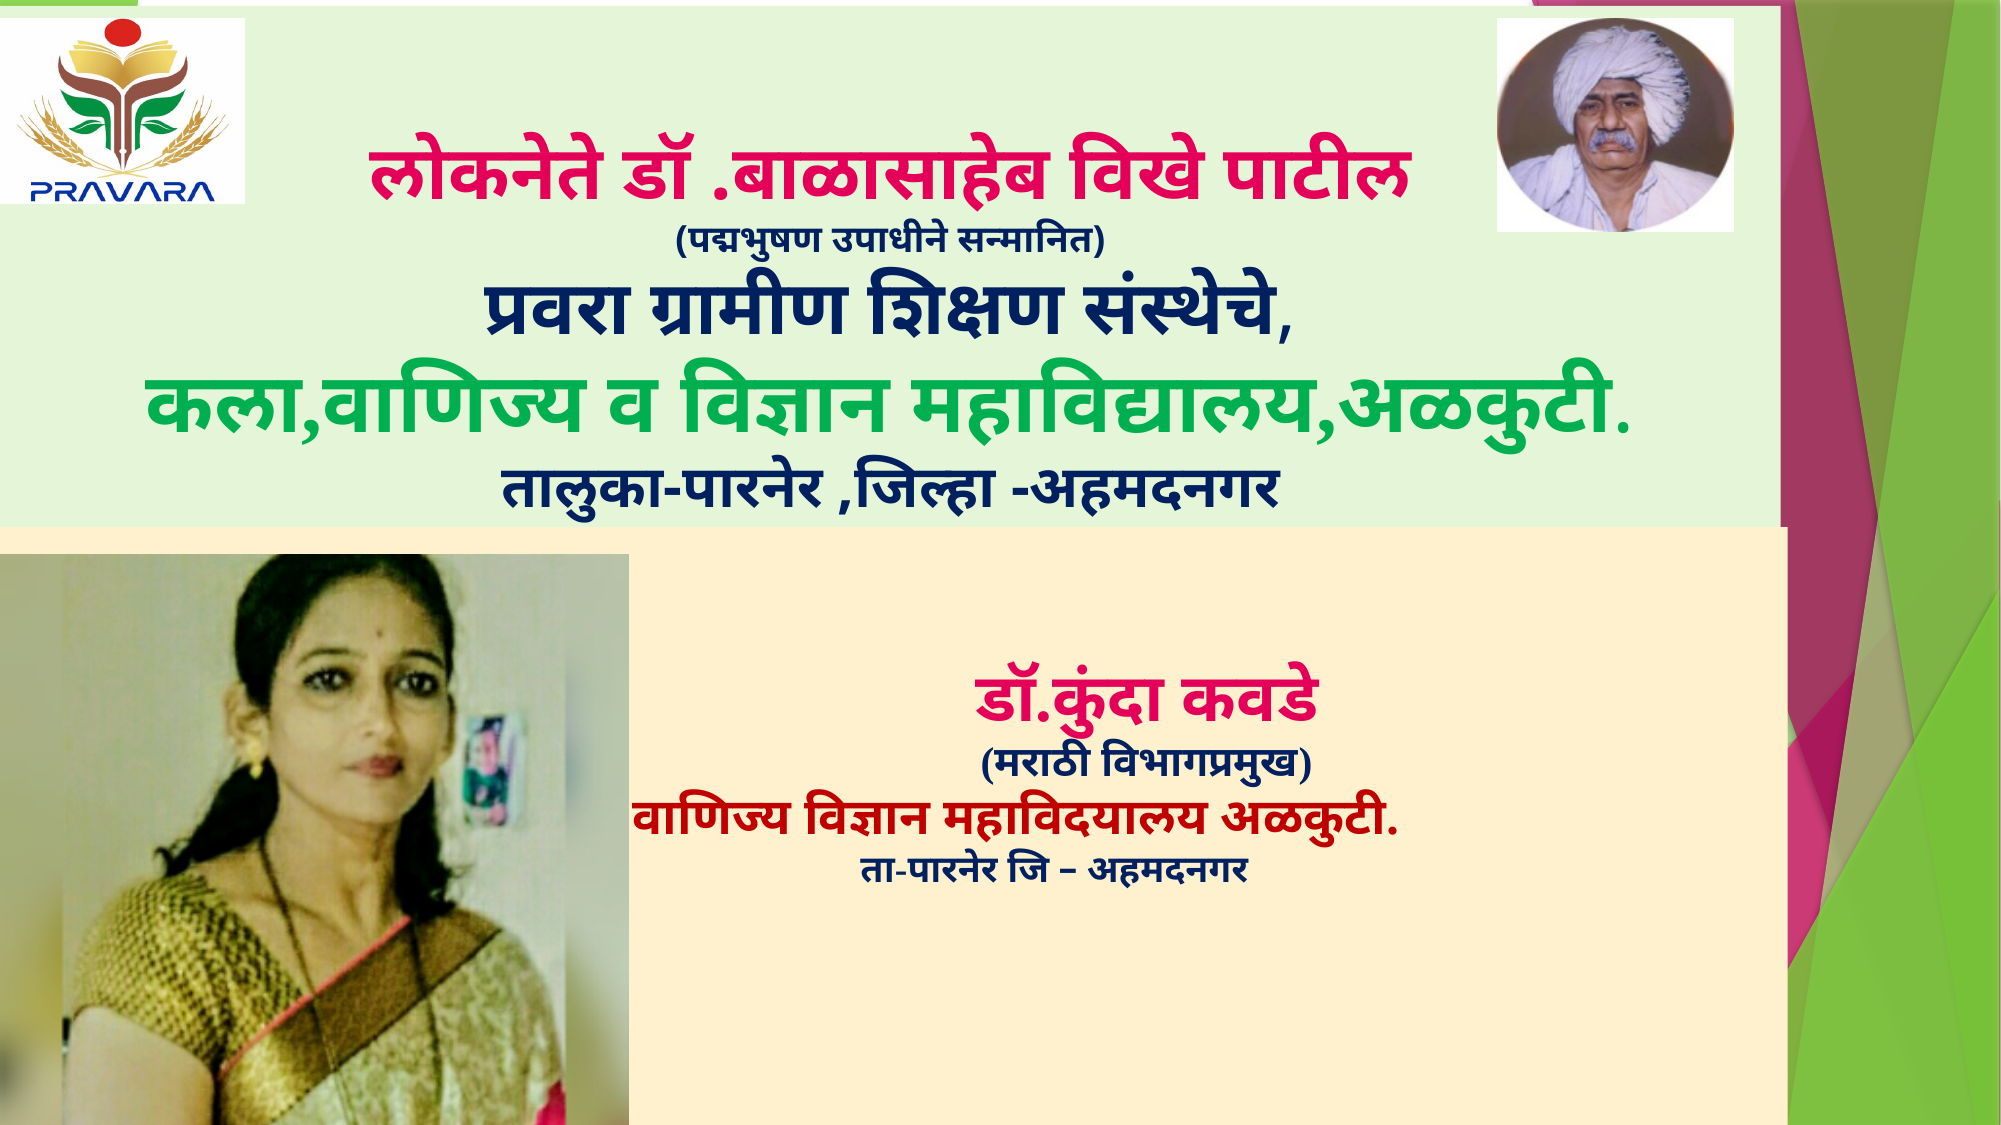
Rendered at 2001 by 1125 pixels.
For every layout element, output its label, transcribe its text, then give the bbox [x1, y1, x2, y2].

picture [0, 18, 246, 204]
picture [0, 554, 630, 1125]
title लोकनेते डॉ .बाळासाहेब विखे पाटील (पद्मभुषण उपाधीने सन्मानित) प्रवरा ग्रामीण शिक्षण संस्थेचे, कला,वाणिज्य व विज्ञान महाविद्यालय,अळकुटी. तालुका-पारनेर ,जिल्हा -अहमदनगर [0, 5, 1781, 527]
picture [1496, 18, 1735, 232]
subtitle डॉ.कुंदा कवडे (मराठी विभागप्रमुख) कला, वाणिज्य विज्ञान महाविदयालय अळकुटी. ता-पारनेर जि – अहमदनगर [0, 527, 1788, 1125]
